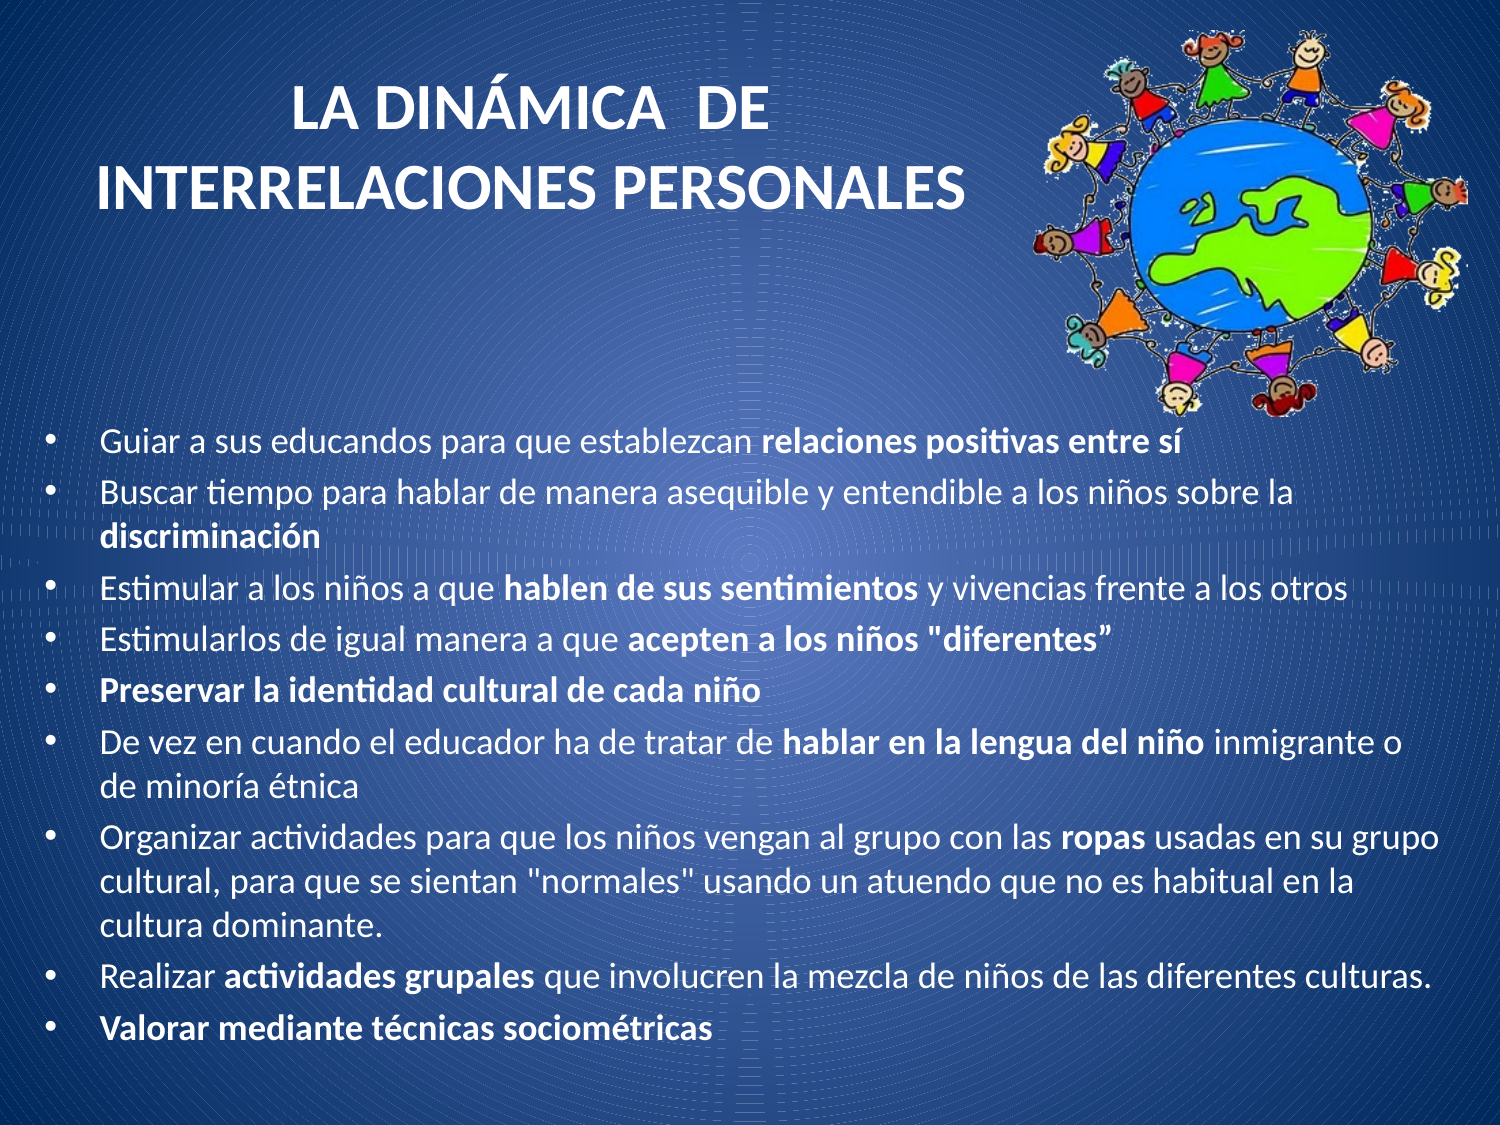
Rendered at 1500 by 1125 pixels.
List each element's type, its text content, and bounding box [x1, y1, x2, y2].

title La dinámica de interrelaciones personales [29, 30, 1032, 256]
list Guiar a sus educandos para que establezcan relaciones positivas entre sí Buscar tiempo para hablar de manera asequible y entendible a los niños sobre la discriminación Estimular a los niños a que hablen de sus sentimientos y vivencias frente a los otros Estimularlos de igual manera a que acepten a los niños "diferentes” Preservar la identidad cultural de cada niño De vez en cuando el educador ha de tratar de hablar en la lengua del niño inmigrante o de minoría étnica Organizar actividades para que los niños vengan al grupo con las ropas usadas en su grupo cultural, para que se sientan "normales" usando un atuendo que no es habitual en la cultura dominante. Realizar actividades grupales que involucren la mezcla de niños de las diferentes culturas. Valorar mediante técnicas sociométricas [29, 408, 1459, 1093]
picture [1033, 30, 1468, 417]
